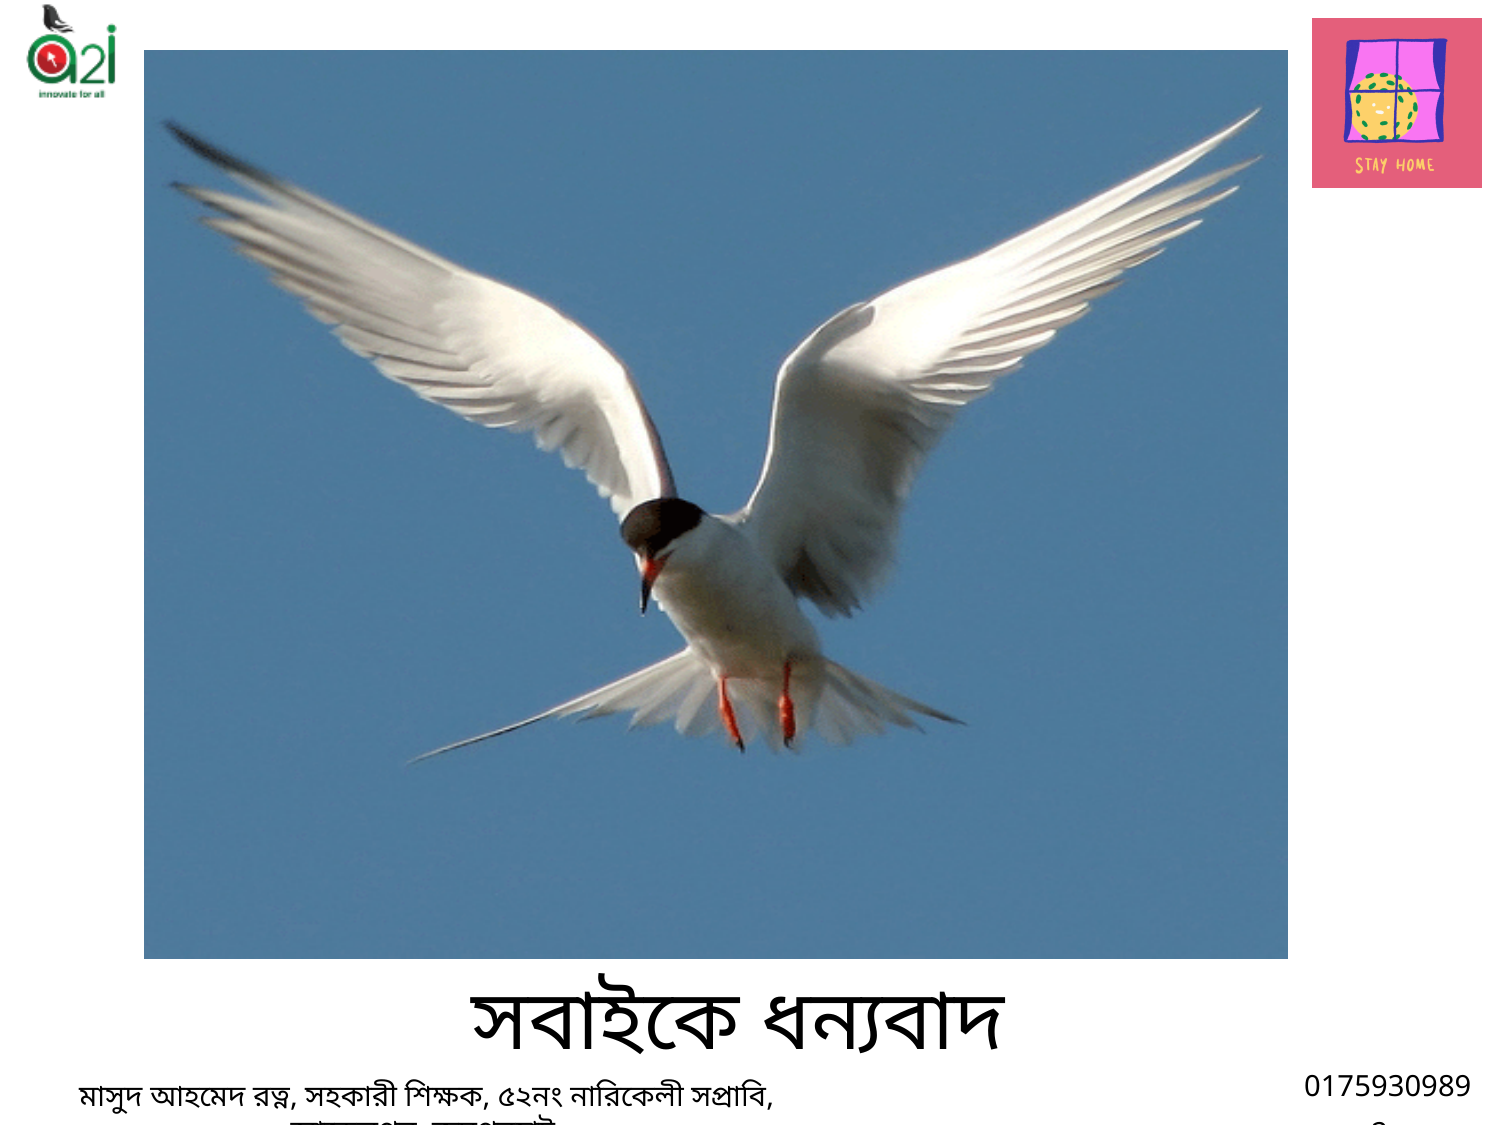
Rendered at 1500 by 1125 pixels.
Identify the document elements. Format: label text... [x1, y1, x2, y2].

picture [1312, 18, 1482, 188]
text_box সবাইকে ধন্যবাদ [144, 958, 1333, 1074]
text_box 01759309892 [1287, 1059, 1489, 1125]
text_box মাসুদ আহমেদ রত্ন, সহকারী শিক্ষক, ৫২নং নারিকেলী সপ্রাবি, আক্কেলপুর, জয়পুরহাট [20, 1069, 833, 1125]
picture [0, 0, 1288, 959]
